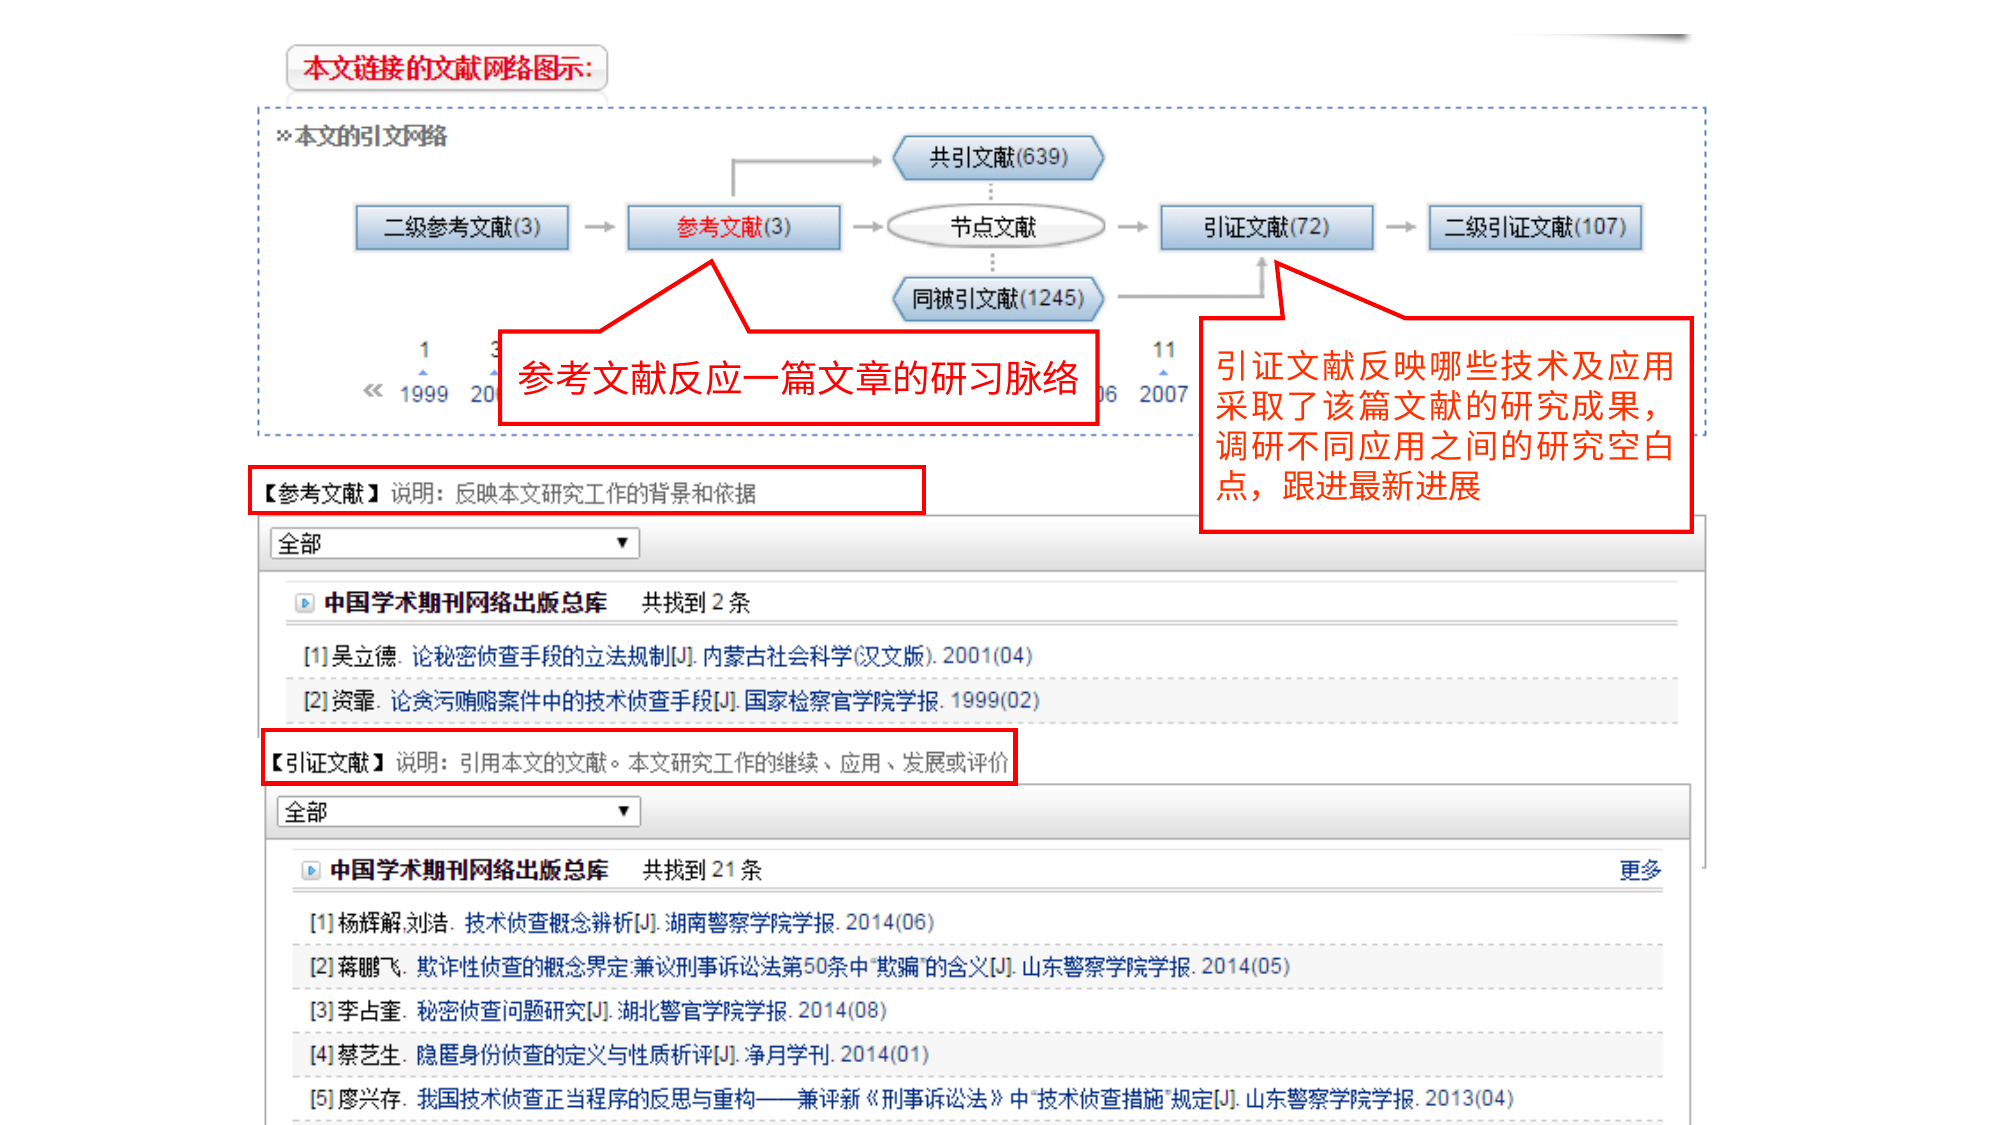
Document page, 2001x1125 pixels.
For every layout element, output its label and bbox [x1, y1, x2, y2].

picture [249, 34, 1730, 1125]
